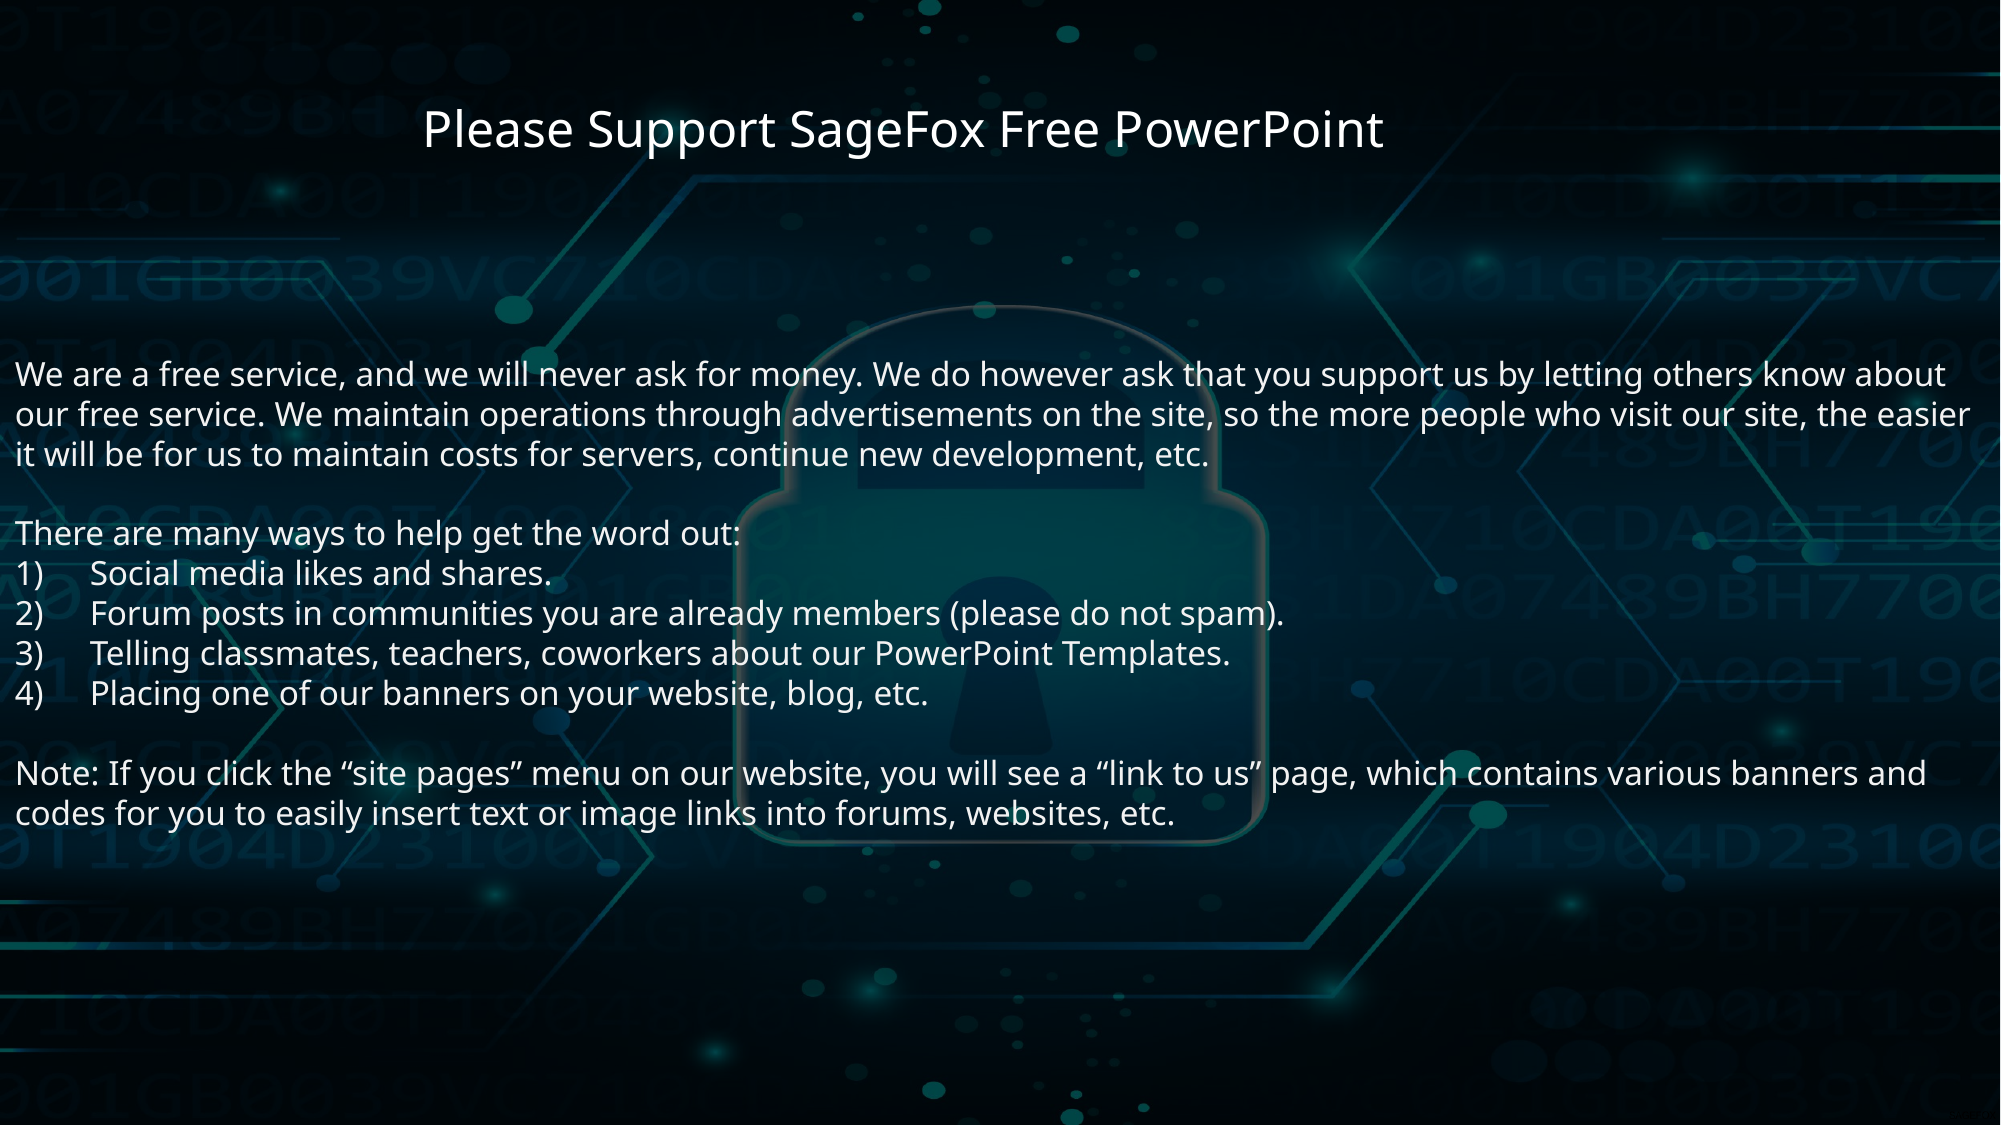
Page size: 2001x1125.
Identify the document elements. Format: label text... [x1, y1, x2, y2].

title Please Support SageFox Free PowerPoint [363, 72, 1444, 190]
text_box We are a free service, and we will never ask for money. We do however ask that you support us by letting others know about our free service. We maintain operations through advertisements on the site, so the more people who visit our site, the easier it will be for us to maintain costs for servers, continue new development, etc. There are many ways to help get the word out: Social media likes and shares. Forum posts in communities you are already members (please do not spam). Telling classmates, teachers, coworkers about our PowerPoint Templates. Placing one of our banners on your website, blog, etc. Note: If you click the “site pages” menu on our website, you will see a “link to us” page, which contains various banners and codes for you to easily insert text or image links into forums, websites, etc. [0, 0, 2000, 1125]
